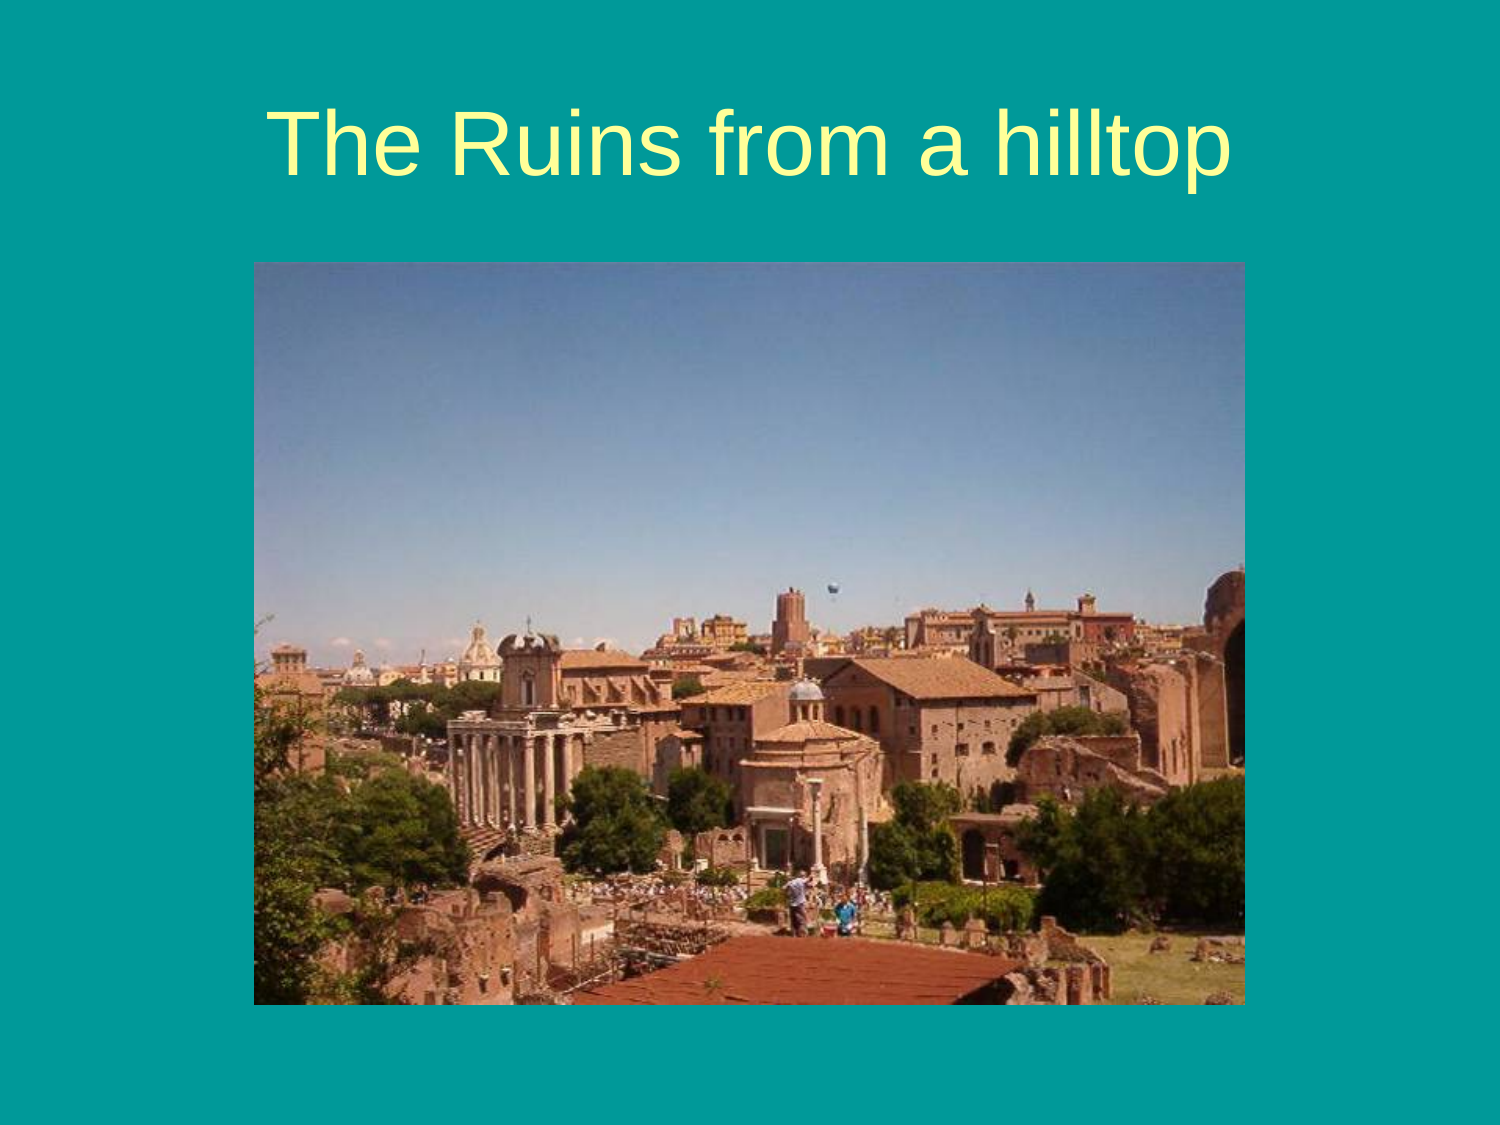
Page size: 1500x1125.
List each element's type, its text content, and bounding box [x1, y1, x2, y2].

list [254, 262, 1245, 1005]
title The Ruins from a hilltop [75, 45, 1425, 233]
